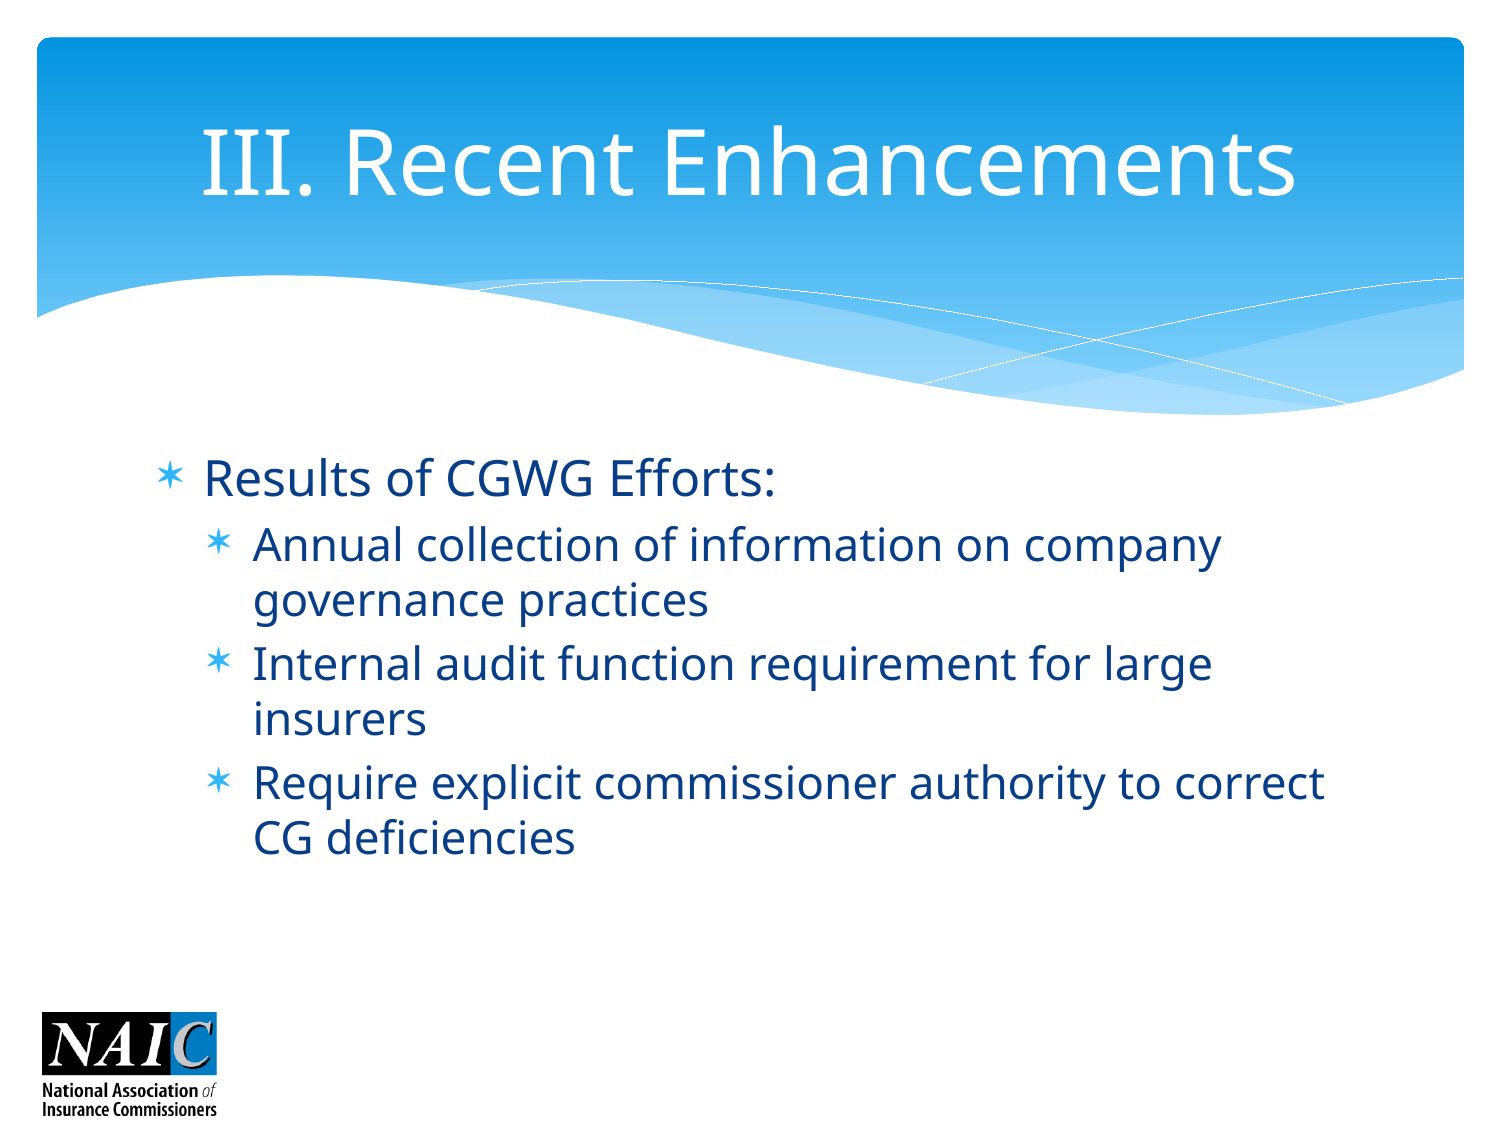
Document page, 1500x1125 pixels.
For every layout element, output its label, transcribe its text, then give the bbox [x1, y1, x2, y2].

picture [42, 1012, 217, 1116]
title III. Recent Enhancements [75, 55, 1425, 261]
list Results of CGWG Efforts: Annual collection of information on company governance practices Internal audit function requirement for large insurers Require explicit commissioner authority to correct CG deficiencies [143, 438, 1359, 1005]
